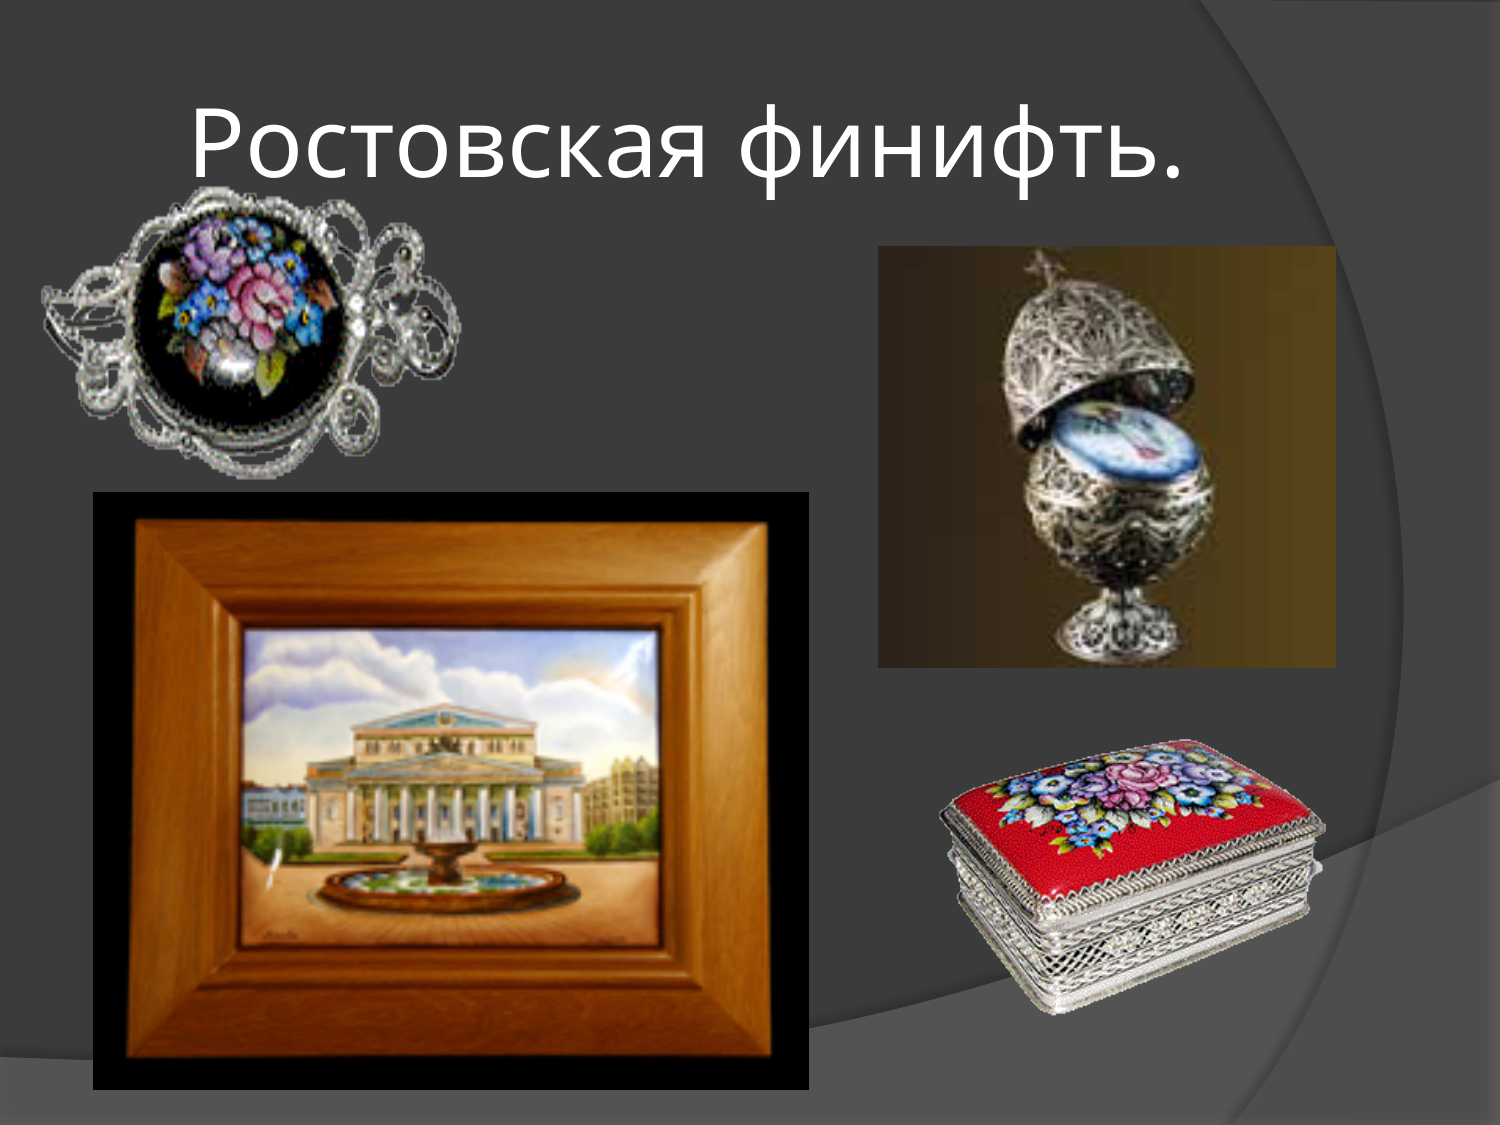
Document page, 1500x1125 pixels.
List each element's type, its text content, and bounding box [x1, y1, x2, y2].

picture [93, 491, 809, 1090]
title Ростовская финифть. [74, 44, 1301, 233]
picture [878, 245, 1337, 669]
picture [937, 737, 1329, 1017]
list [34, 175, 469, 493]
